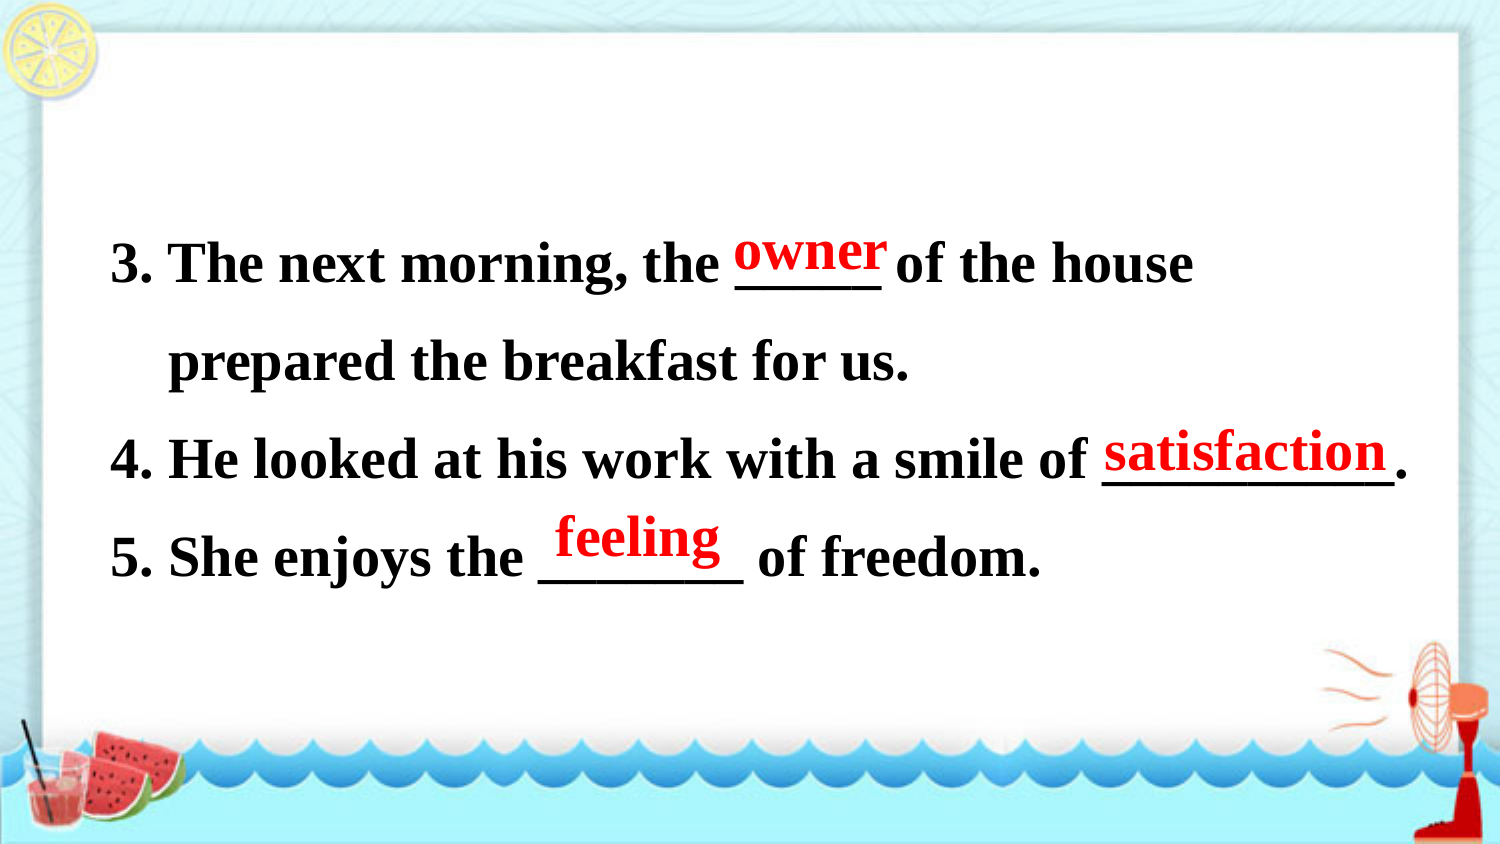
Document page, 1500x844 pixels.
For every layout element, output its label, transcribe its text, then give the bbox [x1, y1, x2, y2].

text_box 3. The next morning, the _____ of the house prepared the breakfast for us. 4. He looked at his work with a smile of __________. 5. She enjoys the _______ of freedom. [95, 188, 1475, 574]
picture [0, 0, 1500, 844]
text_box satisfaction [1089, 404, 1442, 489]
text_box owner [718, 203, 1015, 289]
text_box feeling [540, 490, 773, 576]
